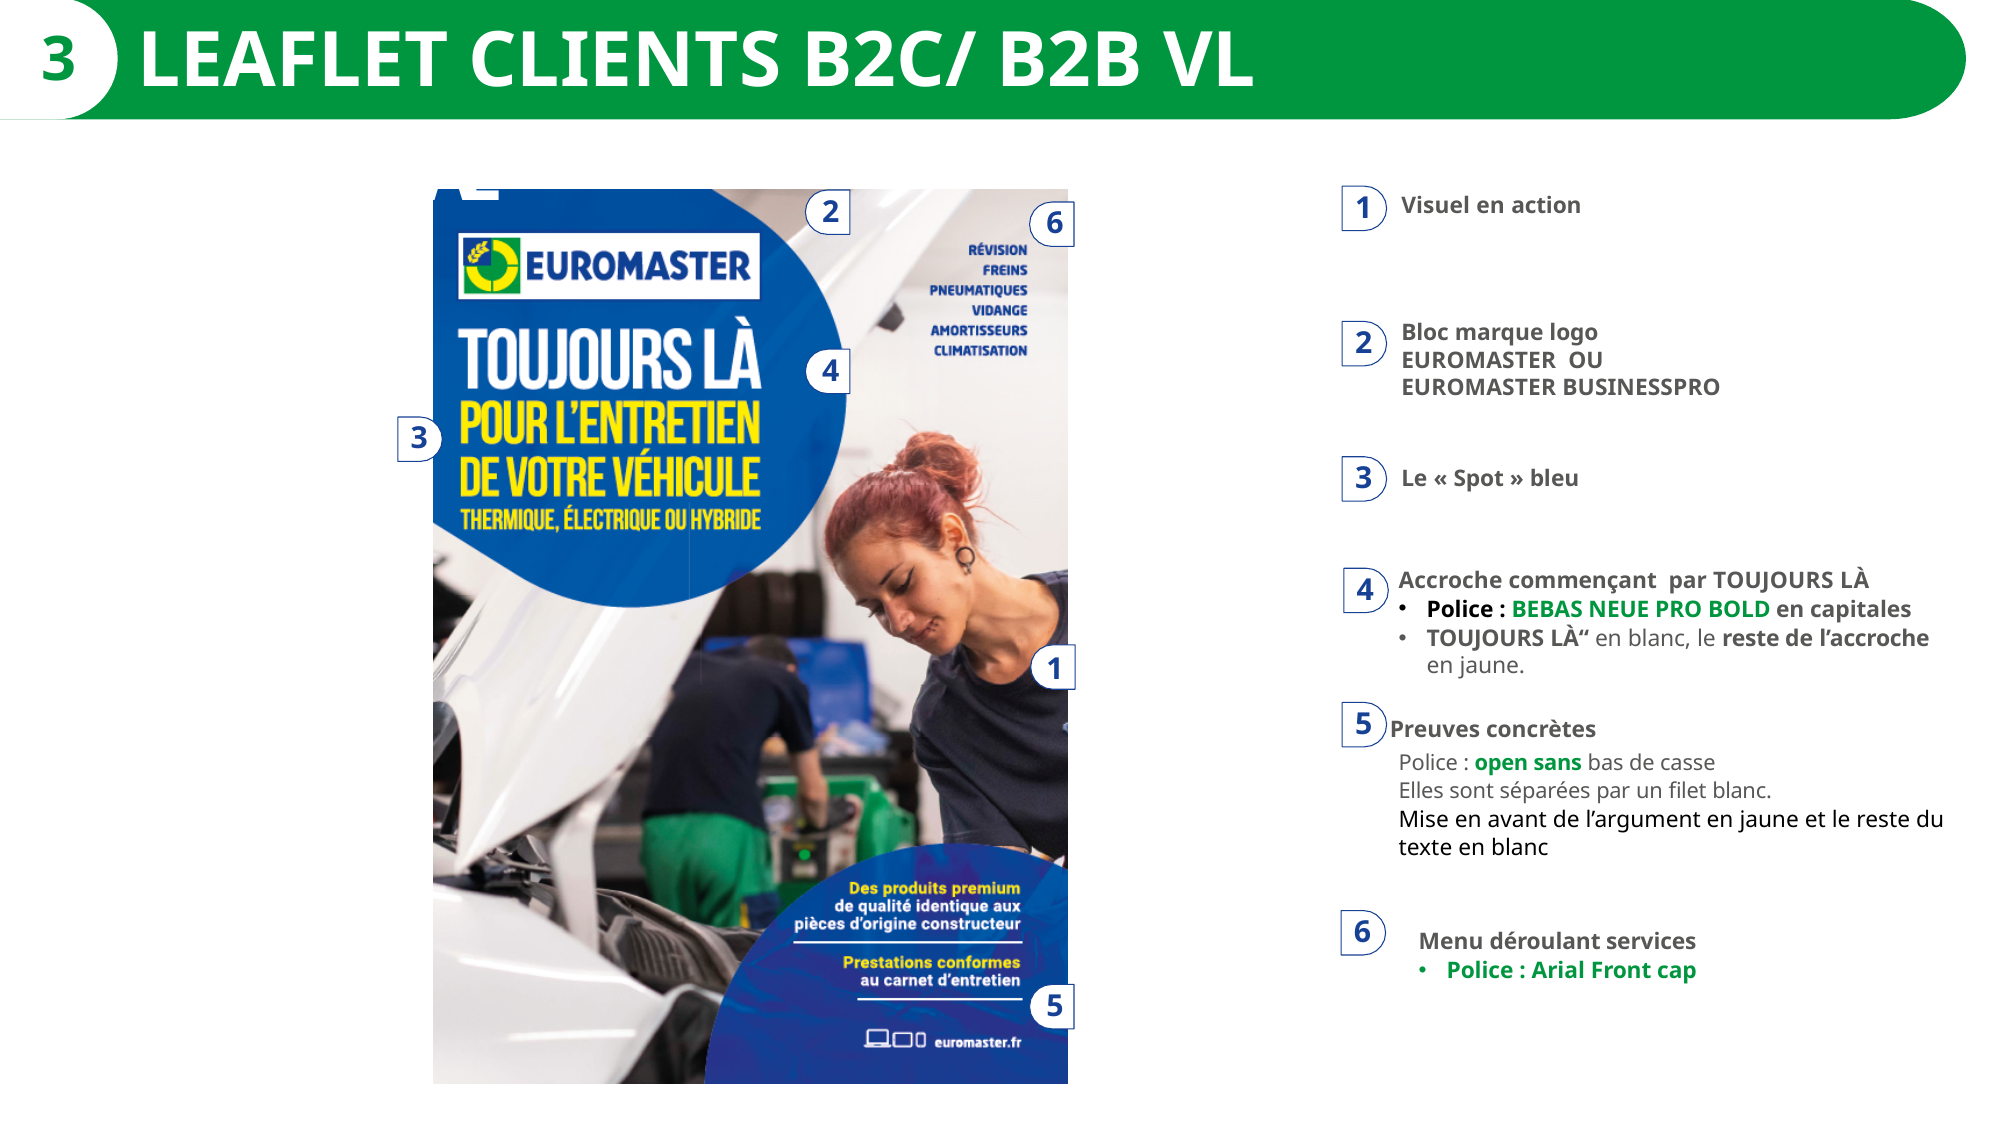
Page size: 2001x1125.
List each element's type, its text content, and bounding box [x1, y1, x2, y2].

text_box [1342, 456, 1387, 502]
text_box [1342, 186, 1387, 231]
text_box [1028, 201, 1075, 248]
text_box 4 [1354, 567, 1376, 607]
text_box Preuves concrètes [1387, 712, 1747, 771]
text_box [1342, 702, 1387, 747]
text_box Police : open sans bas de casse Elles sont séparées par un filet blanc. Mise en avant de l’argument en jaune et le reste du texte en blanc [1396, 746, 1988, 918]
text_box Accroche commençant par TOUJOURS LÀ Police : BEBAS NEUE PRO BOLD en capitales TOUJOURS LÀ“ en blanc, le reste de l’accroche en jaune. [1396, 563, 1946, 708]
text_box [1342, 321, 1387, 366]
text_box LEAFLET CLIENTS B2C/ B2B VL [137, 0, 1863, 138]
title KEY VISUAL [137, 138, 1863, 264]
text_box 2 [1353, 321, 1375, 360]
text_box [804, 188, 851, 236]
picture [433, 188, 1068, 1085]
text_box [1028, 983, 1075, 1030]
text_box Bloc marque logo EUROMASTER OU EUROMASTER BUSINESSPRO [1399, 316, 1746, 400]
text_box Le « Spot » bleu [1399, 461, 1648, 491]
text_box 5 [1353, 702, 1375, 741]
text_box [804, 348, 851, 395]
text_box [396, 415, 444, 463]
text_box 3 [39, 16, 79, 93]
text_box 6 [1352, 910, 1374, 949]
text_box 3 [1353, 456, 1375, 495]
text_box [0, 0, 118, 120]
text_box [1029, 643, 1077, 691]
text_box [1343, 568, 1389, 613]
text_box 1 [1353, 185, 1375, 225]
text_box Menu déroulant services Police : Arial Front cap [1416, 924, 1718, 983]
text_box [1341, 910, 1386, 955]
